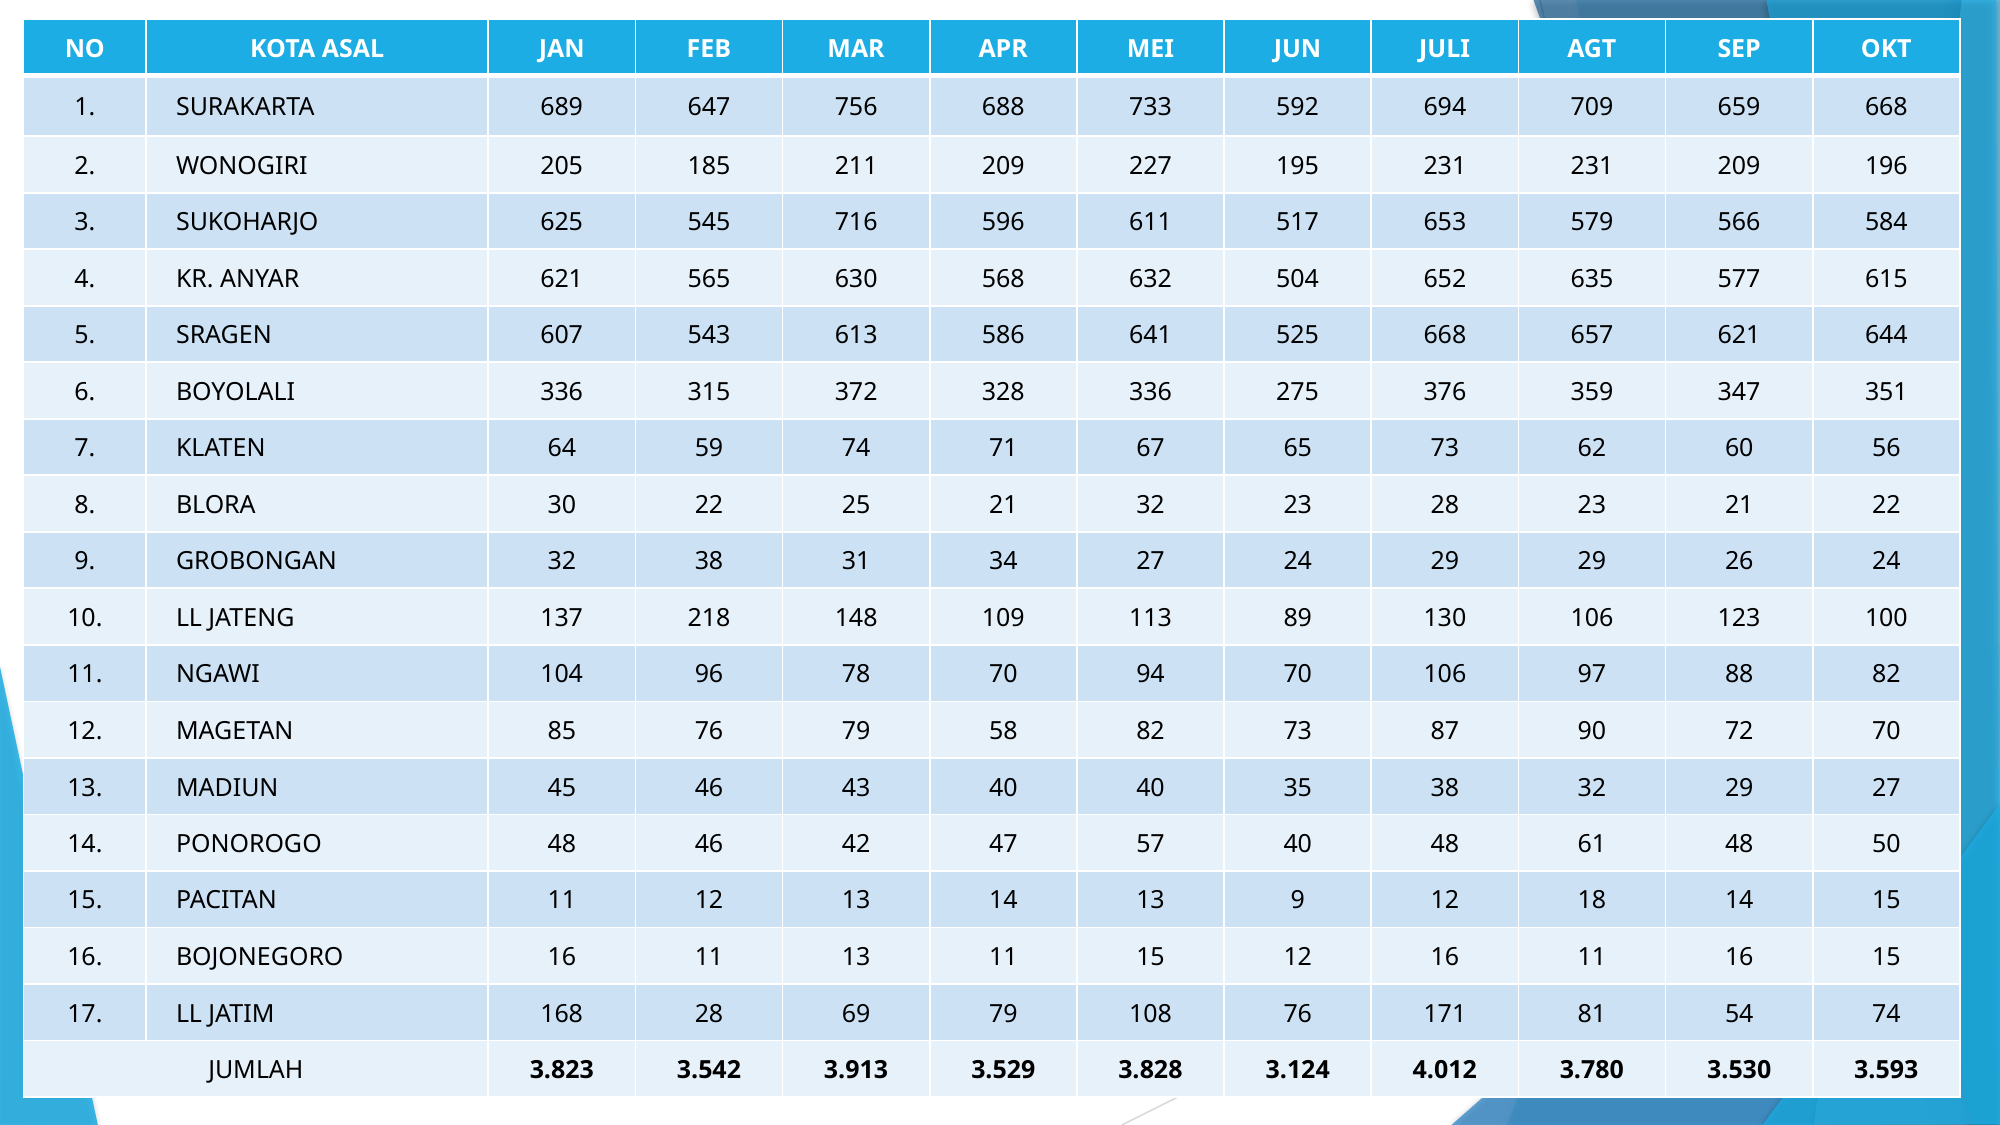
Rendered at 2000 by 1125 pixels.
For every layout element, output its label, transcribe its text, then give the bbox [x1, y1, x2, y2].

table_cell 6. [24, 363, 145, 418]
table_cell 504 [1225, 250, 1370, 305]
table_cell 81 [1519, 985, 1665, 1040]
table_cell 12 [1372, 872, 1518, 927]
table_cell 106 [1519, 589, 1665, 644]
table_cell 25 [783, 476, 929, 531]
table_cell 148 [783, 589, 929, 644]
table_cell 621 [489, 250, 635, 305]
table_cell PACITAN [147, 872, 487, 927]
table_cell 61 [1519, 815, 1665, 870]
table_cell 7. [24, 420, 145, 474]
table_cell 1. [24, 78, 145, 135]
table_cell LL JATIM [147, 985, 487, 1040]
table_cell 16 [1666, 928, 1812, 983]
table_cell 227 [1078, 137, 1223, 192]
table_cell 14. [24, 815, 145, 870]
table_cell 70 [1814, 702, 1959, 757]
table_cell 4. [24, 250, 145, 305]
table_header KOTA ASAL [147, 20, 487, 73]
table_header MEI [1078, 20, 1223, 73]
table_cell 65 [1225, 420, 1370, 474]
table_cell 113 [1078, 589, 1223, 644]
table_cell BOYOLALI [147, 363, 487, 418]
table_cell 347 [1666, 363, 1812, 418]
table_cell 22 [1814, 476, 1959, 531]
table_cell 3.124 [1225, 1041, 1370, 1096]
table_cell 11. [24, 646, 145, 701]
table_cell 185 [636, 137, 782, 192]
table_cell 328 [931, 363, 1076, 418]
table_cell 23 [1225, 476, 1370, 531]
table_cell 171 [1372, 985, 1518, 1040]
table_cell 106 [1372, 646, 1518, 701]
table_cell 16 [1372, 928, 1518, 983]
table_cell 9 [1225, 872, 1370, 927]
table_cell 195 [1225, 137, 1370, 192]
table_cell 566 [1666, 194, 1812, 248]
table_cell 4.012 [1372, 1041, 1518, 1096]
table_cell 16. [24, 928, 145, 983]
table_cell 64 [489, 420, 635, 474]
table_cell 47 [931, 815, 1076, 870]
table_cell BOJONEGORO [147, 928, 487, 983]
table_cell 315 [636, 363, 782, 418]
table_cell 96 [636, 646, 782, 701]
table_cell 89 [1225, 589, 1370, 644]
table_header SEP [1666, 20, 1812, 73]
table_cell 613 [783, 307, 929, 361]
table_cell 27 [1814, 759, 1959, 814]
table_cell 632 [1078, 250, 1223, 305]
table_cell 67 [1078, 420, 1223, 474]
table_cell 22 [636, 476, 782, 531]
table_cell 647 [636, 78, 782, 135]
table_cell 54 [1666, 985, 1812, 1040]
table_cell 545 [636, 194, 782, 248]
table_cell 579 [1519, 194, 1665, 248]
table_cell 57 [1078, 815, 1223, 870]
table_cell 48 [1666, 815, 1812, 870]
table_cell 15 [1814, 872, 1959, 927]
table_cell 88 [1666, 646, 1812, 701]
table_cell 42 [783, 815, 929, 870]
table_cell NGAWI [147, 646, 487, 701]
table_cell 82 [1078, 702, 1223, 757]
table_cell 592 [1225, 78, 1370, 135]
table_cell 12 [636, 872, 782, 927]
table_cell 85 [489, 702, 635, 757]
table_cell 3.828 [1078, 1041, 1223, 1096]
table_cell 209 [931, 137, 1076, 192]
table_cell 87 [1372, 702, 1518, 757]
table_cell 205 [489, 137, 635, 192]
table_cell MADIUN [147, 759, 487, 814]
table_cell 23 [1519, 476, 1665, 531]
table_cell 607 [489, 307, 635, 361]
table_cell 657 [1519, 307, 1665, 361]
table_cell 70 [1225, 646, 1370, 701]
table_cell 104 [489, 646, 635, 701]
table_cell 668 [1814, 78, 1959, 135]
table_header JUN [1225, 20, 1370, 73]
table_cell 196 [1814, 137, 1959, 192]
table_cell SUKOHARJO [147, 194, 487, 248]
table_cell JUMLAH [24, 1041, 487, 1096]
table_cell 34 [931, 533, 1076, 587]
table_cell WONOGIRI [147, 137, 487, 192]
table_cell 653 [1372, 194, 1518, 248]
table_cell 596 [931, 194, 1076, 248]
table_cell 40 [1225, 815, 1370, 870]
table_cell 5. [24, 307, 145, 361]
table_cell 10. [24, 589, 145, 644]
table_cell 26 [1666, 533, 1812, 587]
table_cell 12 [1225, 928, 1370, 983]
table_cell 30 [489, 476, 635, 531]
table_cell 641 [1078, 307, 1223, 361]
table_cell 45 [489, 759, 635, 814]
table_cell 659 [1666, 78, 1812, 135]
table_cell 56 [1814, 420, 1959, 474]
table_cell 11 [489, 872, 635, 927]
table_cell 21 [1666, 476, 1812, 531]
table_cell 29 [1519, 533, 1665, 587]
table_cell 13 [783, 872, 929, 927]
table_cell 60 [1666, 420, 1812, 474]
table_cell 76 [636, 702, 782, 757]
table_cell 38 [1372, 759, 1518, 814]
table_cell 71 [931, 420, 1076, 474]
table_header JAN [489, 20, 635, 73]
table_cell 28 [1372, 476, 1518, 531]
table_cell 109 [931, 589, 1076, 644]
table_cell 756 [783, 78, 929, 135]
table_cell 568 [931, 250, 1076, 305]
table_cell 32 [1519, 759, 1665, 814]
table_cell 35 [1225, 759, 1370, 814]
table_cell 24 [1225, 533, 1370, 587]
table_cell 3.542 [636, 1041, 782, 1096]
table_cell 15 [1814, 928, 1959, 983]
table_cell 79 [783, 702, 929, 757]
table_cell 50 [1814, 815, 1959, 870]
table_cell 69 [783, 985, 929, 1040]
table_cell 18 [1519, 872, 1665, 927]
table_cell 168 [489, 985, 635, 1040]
table_cell 644 [1814, 307, 1959, 361]
table_cell 70 [931, 646, 1076, 701]
table_header FEB [636, 20, 782, 73]
table_cell 336 [489, 363, 635, 418]
table_cell 615 [1814, 250, 1959, 305]
table_cell 12. [24, 702, 145, 757]
table_cell 716 [783, 194, 929, 248]
table_cell 40 [1078, 759, 1223, 814]
table_cell 46 [636, 759, 782, 814]
table_cell 2. [24, 137, 145, 192]
table_cell 3. [24, 194, 145, 248]
table_cell 32 [1078, 476, 1223, 531]
table_cell GROBONGAN [147, 533, 487, 587]
table_cell 586 [931, 307, 1076, 361]
table_cell 525 [1225, 307, 1370, 361]
table_cell 43 [783, 759, 929, 814]
table_cell 3.780 [1519, 1041, 1665, 1096]
table_cell 28 [636, 985, 782, 1040]
table_cell 15. [24, 872, 145, 927]
table_cell 668 [1372, 307, 1518, 361]
table_cell 32 [489, 533, 635, 587]
table_header AGT [1519, 20, 1665, 73]
table_cell 137 [489, 589, 635, 644]
table_cell 62 [1519, 420, 1665, 474]
table_cell 15 [1078, 928, 1223, 983]
table_cell 24 [1814, 533, 1959, 587]
table_cell 48 [489, 815, 635, 870]
table_cell 74 [1814, 985, 1959, 1040]
table_cell 13 [1078, 872, 1223, 927]
table_cell 694 [1372, 78, 1518, 135]
table_cell 3.823 [489, 1041, 635, 1096]
table_cell 584 [1814, 194, 1959, 248]
table_cell 689 [489, 78, 635, 135]
table_cell 11 [636, 928, 782, 983]
table_cell 29 [1372, 533, 1518, 587]
table_cell 275 [1225, 363, 1370, 418]
table_cell 359 [1519, 363, 1665, 418]
table_cell 621 [1666, 307, 1812, 361]
table_cell 652 [1372, 250, 1518, 305]
table_cell 11 [931, 928, 1076, 983]
table_cell 74 [783, 420, 929, 474]
table_cell PONOROGO [147, 815, 487, 870]
table_cell 72 [1666, 702, 1812, 757]
table_cell 27 [1078, 533, 1223, 587]
table_cell 29 [1666, 759, 1812, 814]
table_cell 565 [636, 250, 782, 305]
table_cell 11 [1519, 928, 1665, 983]
table_cell BLORA [147, 476, 487, 531]
table_cell 3.913 [783, 1041, 929, 1096]
table_cell 58 [931, 702, 1076, 757]
table_cell 351 [1814, 363, 1959, 418]
table_cell 16 [489, 928, 635, 983]
table_cell 630 [783, 250, 929, 305]
table_cell 211 [783, 137, 929, 192]
table_cell 94 [1078, 646, 1223, 701]
table_cell 73 [1372, 420, 1518, 474]
table_cell 100 [1814, 589, 1959, 644]
table_cell 31 [783, 533, 929, 587]
table_cell SRAGEN [147, 307, 487, 361]
table_cell 3.529 [931, 1041, 1076, 1096]
table_cell 14 [1666, 872, 1812, 927]
table_cell 73 [1225, 702, 1370, 757]
table_cell 733 [1078, 78, 1223, 135]
table_cell 108 [1078, 985, 1223, 1040]
table_header JULI [1372, 20, 1518, 73]
table_cell 218 [636, 589, 782, 644]
table_cell MAGETAN [147, 702, 487, 757]
table_cell 372 [783, 363, 929, 418]
table_cell 130 [1372, 589, 1518, 644]
table_cell 59 [636, 420, 782, 474]
table_cell 8. [24, 476, 145, 531]
table_cell 3.530 [1666, 1041, 1812, 1096]
table_cell 688 [931, 78, 1076, 135]
table_header NO [24, 20, 145, 73]
table_cell 123 [1666, 589, 1812, 644]
table_cell 38 [636, 533, 782, 587]
table_cell 231 [1372, 137, 1518, 192]
table_cell 635 [1519, 250, 1665, 305]
table_cell 625 [489, 194, 635, 248]
table_cell 40 [931, 759, 1076, 814]
table_cell 209 [1666, 137, 1812, 192]
table_header OKT [1814, 20, 1959, 73]
table_cell 14 [931, 872, 1076, 927]
table_cell SURAKARTA [147, 78, 487, 135]
table_cell 78 [783, 646, 929, 701]
table_cell 577 [1666, 250, 1812, 305]
table_header APR [931, 20, 1076, 73]
table_cell 543 [636, 307, 782, 361]
table_cell 46 [636, 815, 782, 870]
table_cell 611 [1078, 194, 1223, 248]
table_cell KR. ANYAR [147, 250, 487, 305]
table_cell 17. [24, 985, 145, 1040]
table_cell 13 [783, 928, 929, 983]
slide_number 29 [1409, 991, 1522, 1051]
table_cell 90 [1519, 702, 1665, 757]
table_cell 3.593 [1814, 1041, 1959, 1096]
table_cell 231 [1519, 137, 1665, 192]
table_cell LL JATENG [147, 589, 487, 644]
table_cell 21 [931, 476, 1076, 531]
table_cell 9. [24, 533, 145, 587]
table_cell 82 [1814, 646, 1959, 701]
table_cell 336 [1078, 363, 1223, 418]
table_cell 97 [1519, 646, 1665, 701]
table_cell 709 [1519, 78, 1665, 135]
table_cell KLATEN [147, 420, 487, 474]
table_cell 13. [24, 759, 145, 814]
table_cell 79 [931, 985, 1076, 1040]
table_cell 376 [1372, 363, 1518, 418]
table_cell 517 [1225, 194, 1370, 248]
table_cell 76 [1225, 985, 1370, 1040]
table_header MAR [783, 20, 929, 73]
table_cell 48 [1372, 815, 1518, 870]
